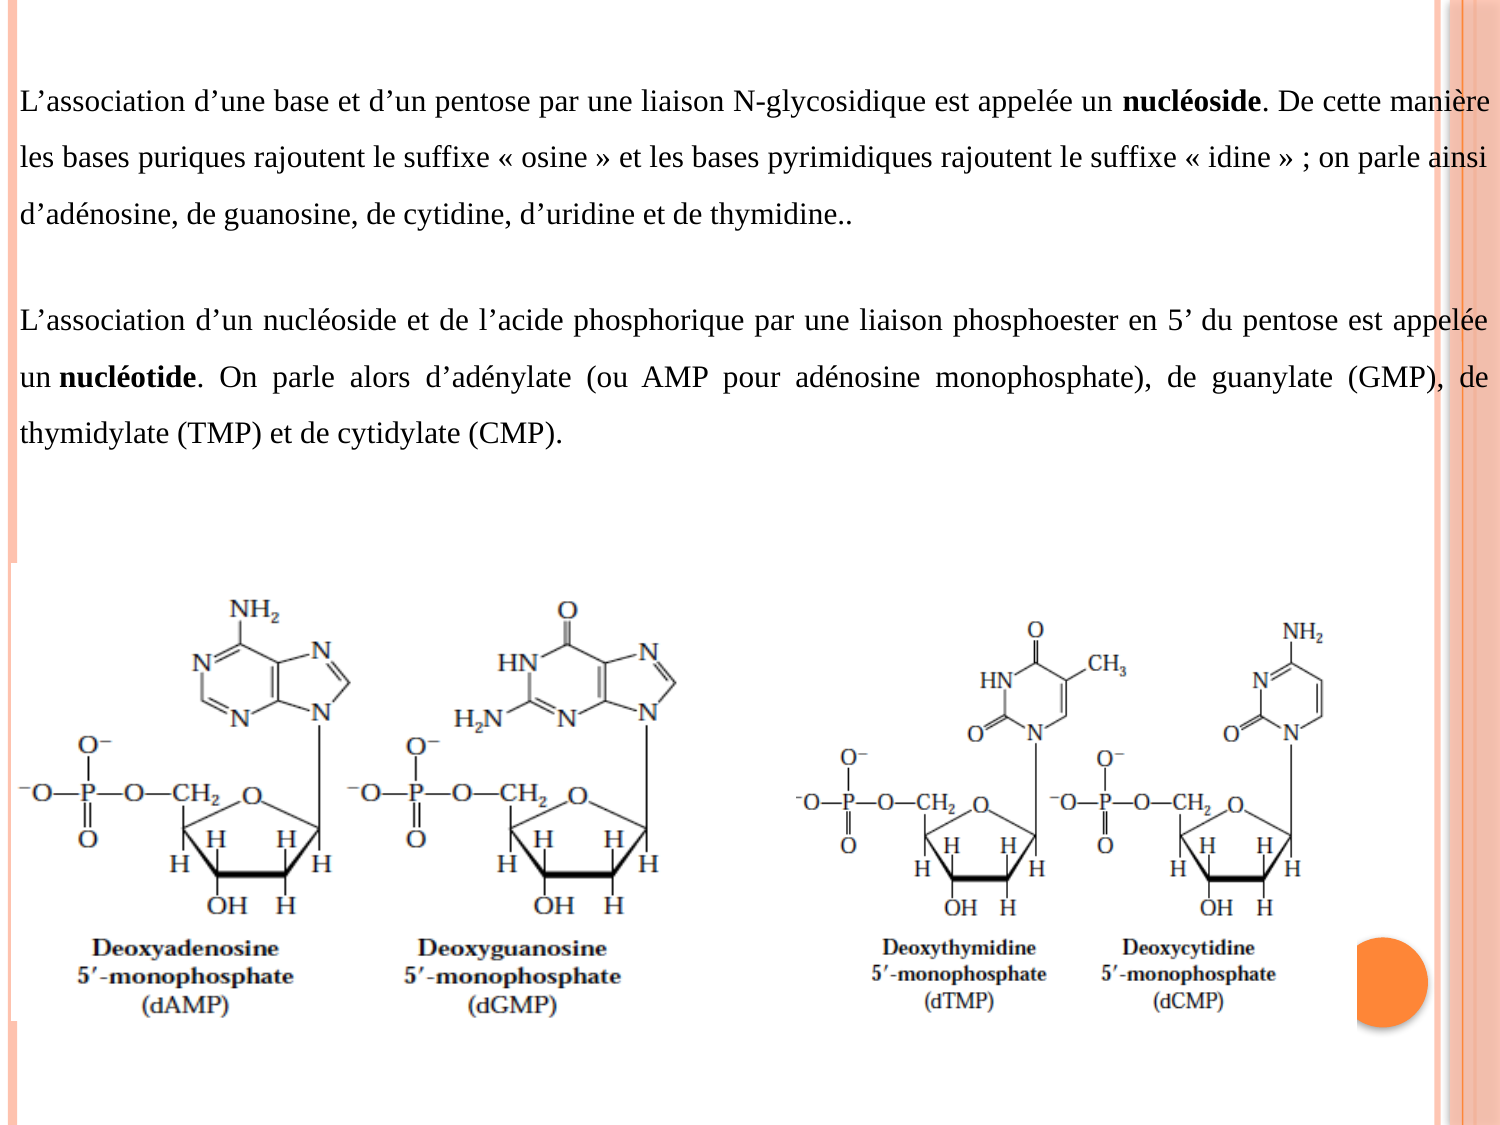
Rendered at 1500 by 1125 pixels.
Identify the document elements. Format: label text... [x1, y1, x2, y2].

text_box L’association d’une base et d’un pentose par une liaison N-glycosidique est appelée un nucléoside. De cette manière les bases puriques rajoutent le suffixe « osine » et les bases pyrimidiques rajoutent le suffixe « idine » ; on parle ainsi d’adénosine, de guanosine, de cytidine, d’uridine et de thymidine.. L’association d’un nucléoside et de l’acide phosphorique par une liaison phosphoester en 5’ du pentose est appelée un nucléotide. On parle alors d’adénylate (ou AMP pour adénosine monophosphate), de guanylate (GMP), de thymidylate (TMP) et de cytidylate (CMP). [5, 54, 1500, 457]
picture [11, 563, 708, 1022]
picture [795, 597, 1358, 1037]
